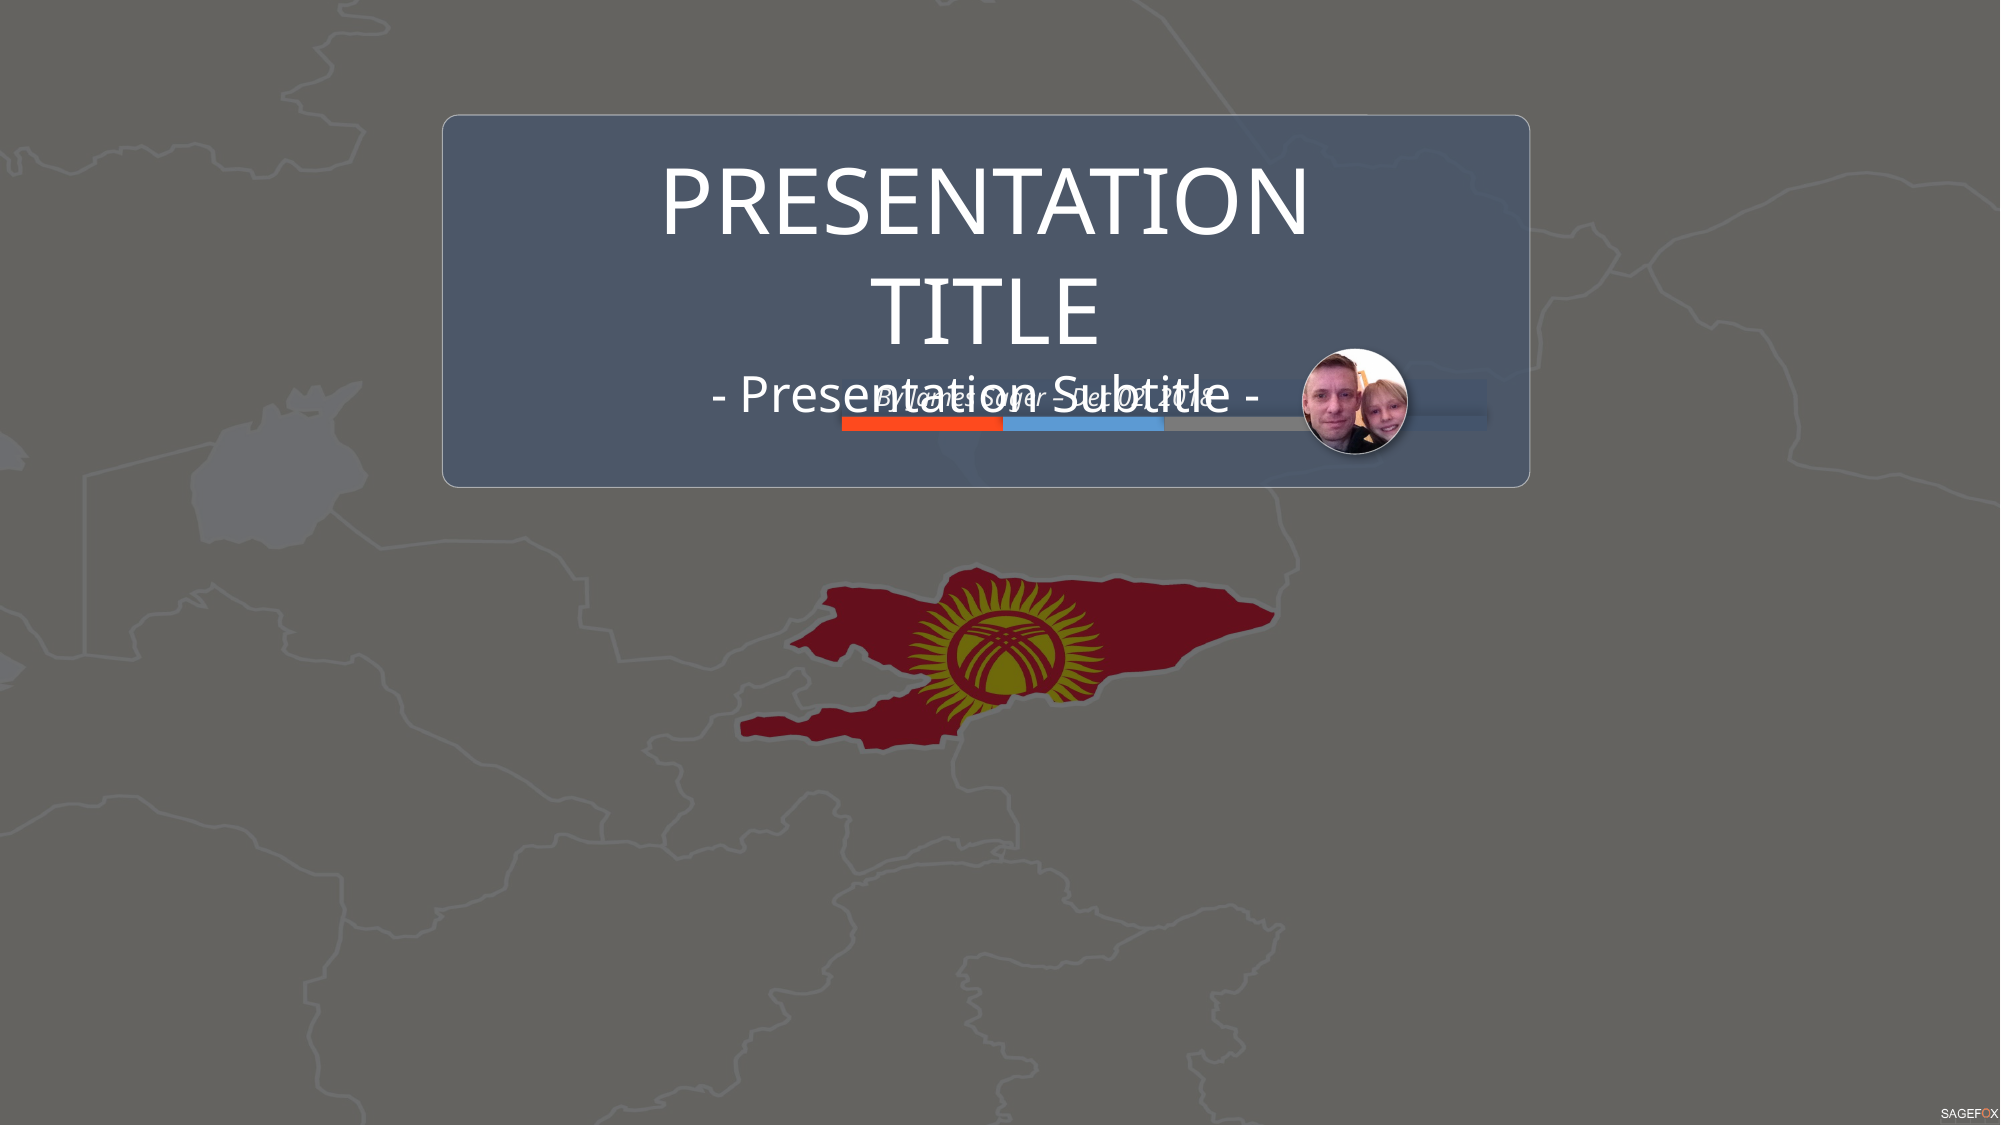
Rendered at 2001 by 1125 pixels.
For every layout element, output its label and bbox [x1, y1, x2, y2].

picture [0, 0, 2001, 1125]
text_box [442, 115, 1530, 488]
